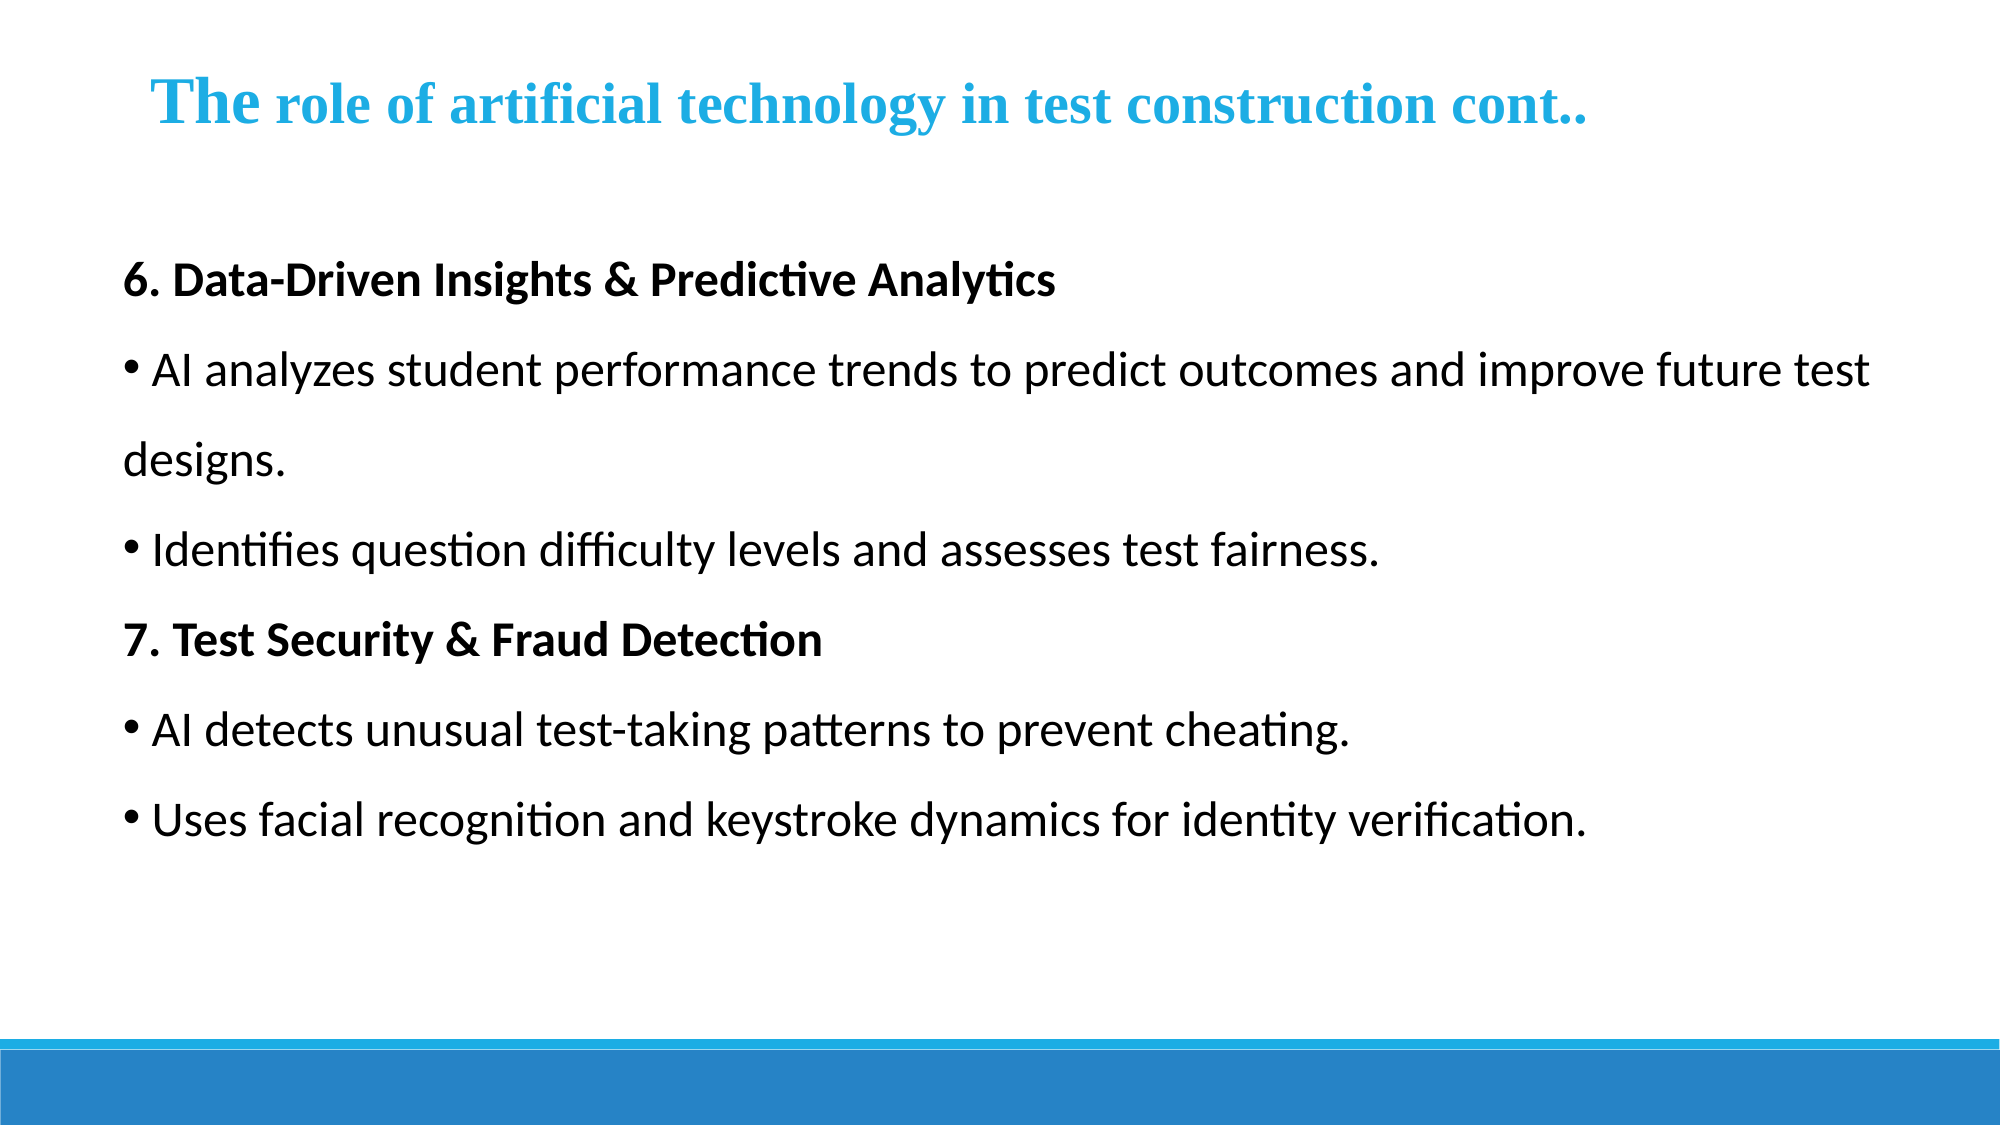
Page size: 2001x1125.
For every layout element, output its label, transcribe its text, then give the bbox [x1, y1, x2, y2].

text_box 6. Data-Driven Insights & Predictive Analytics AI analyzes student performance trends to predict outcomes and improve future test designs. Identifies question difficulty levels and assesses test fairness. 7. Test Security & Fraud Detection AI detects unusual test-taking patterns to prevent cheating. Uses facial recognition and keystroke dynamics for identity verification. [108, 208, 1946, 854]
text_box The role of artificial technology in test construction cont.. [135, 49, 1815, 145]
